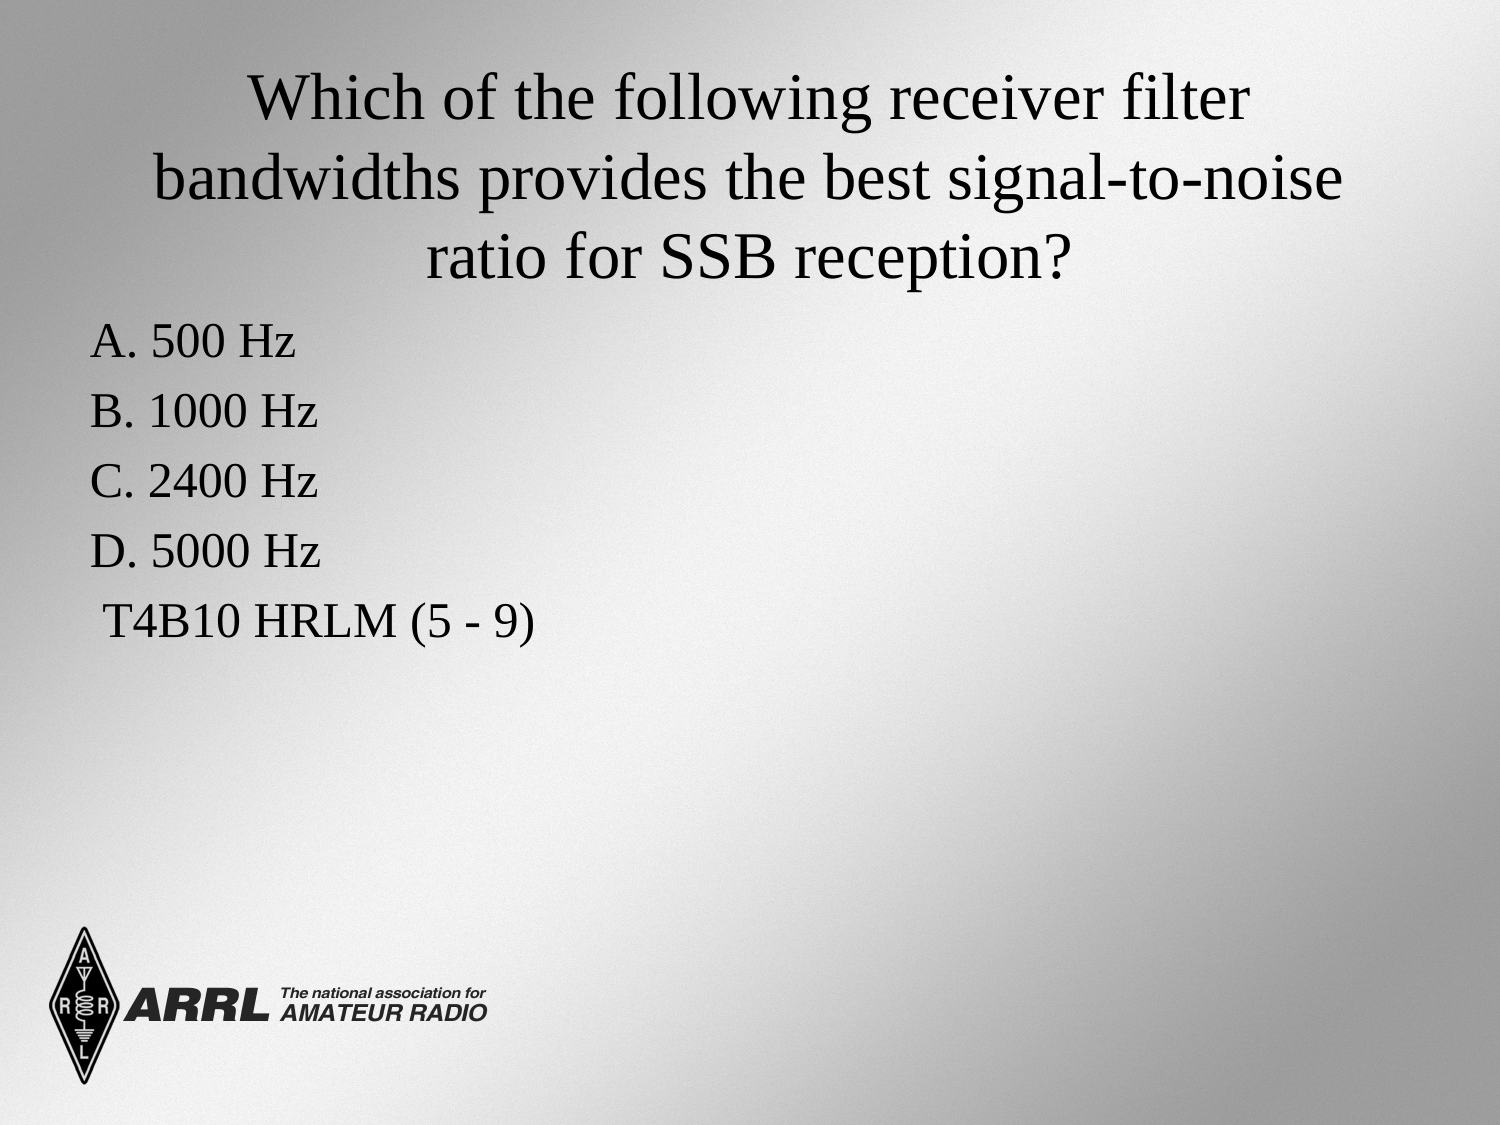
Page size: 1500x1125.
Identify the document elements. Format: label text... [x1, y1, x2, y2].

title Which of the following receiver filter bandwidths provides the best signal-to-noise ratio for SSB reception? [75, 45, 1425, 233]
list A. 500 Hz B. 1000 Hz C. 2400 Hz D. 5000 Hz T4B10 HRLM (5 - 9) [75, 299, 1425, 1005]
picture [0, 0, 1500, 1125]
